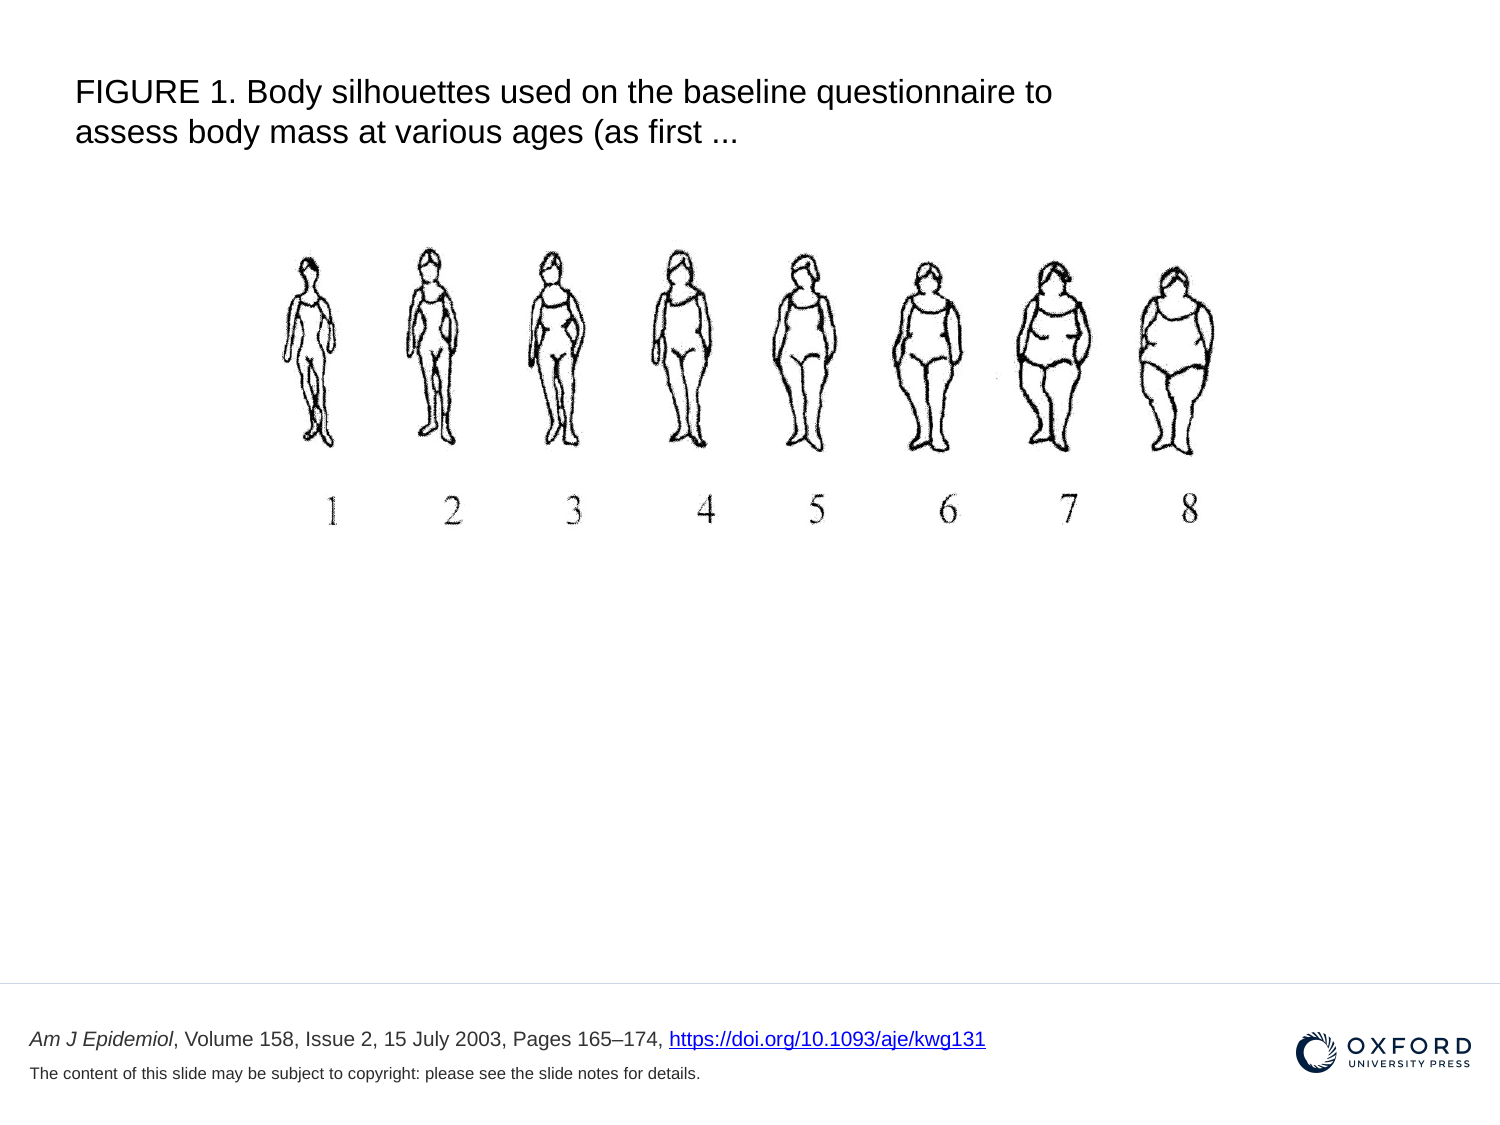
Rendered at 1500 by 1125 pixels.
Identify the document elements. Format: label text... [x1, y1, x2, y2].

picture [262, 224, 1238, 565]
footer Am J Epidemiol, Volume 158, Issue 2, 15 July 2003, Pages 165–174, https://doi.org/10.1093/aje/kwg131 The content of this slide may be subject to copyright: please see the slide notes for details. [0, 983, 1260, 1125]
picture [1296, 1032, 1471, 1073]
title FIGURE 1. Body silhouettes used on the baseline questionnaire to assess body mass at various ages (as first ... [75, 69, 1078, 171]
